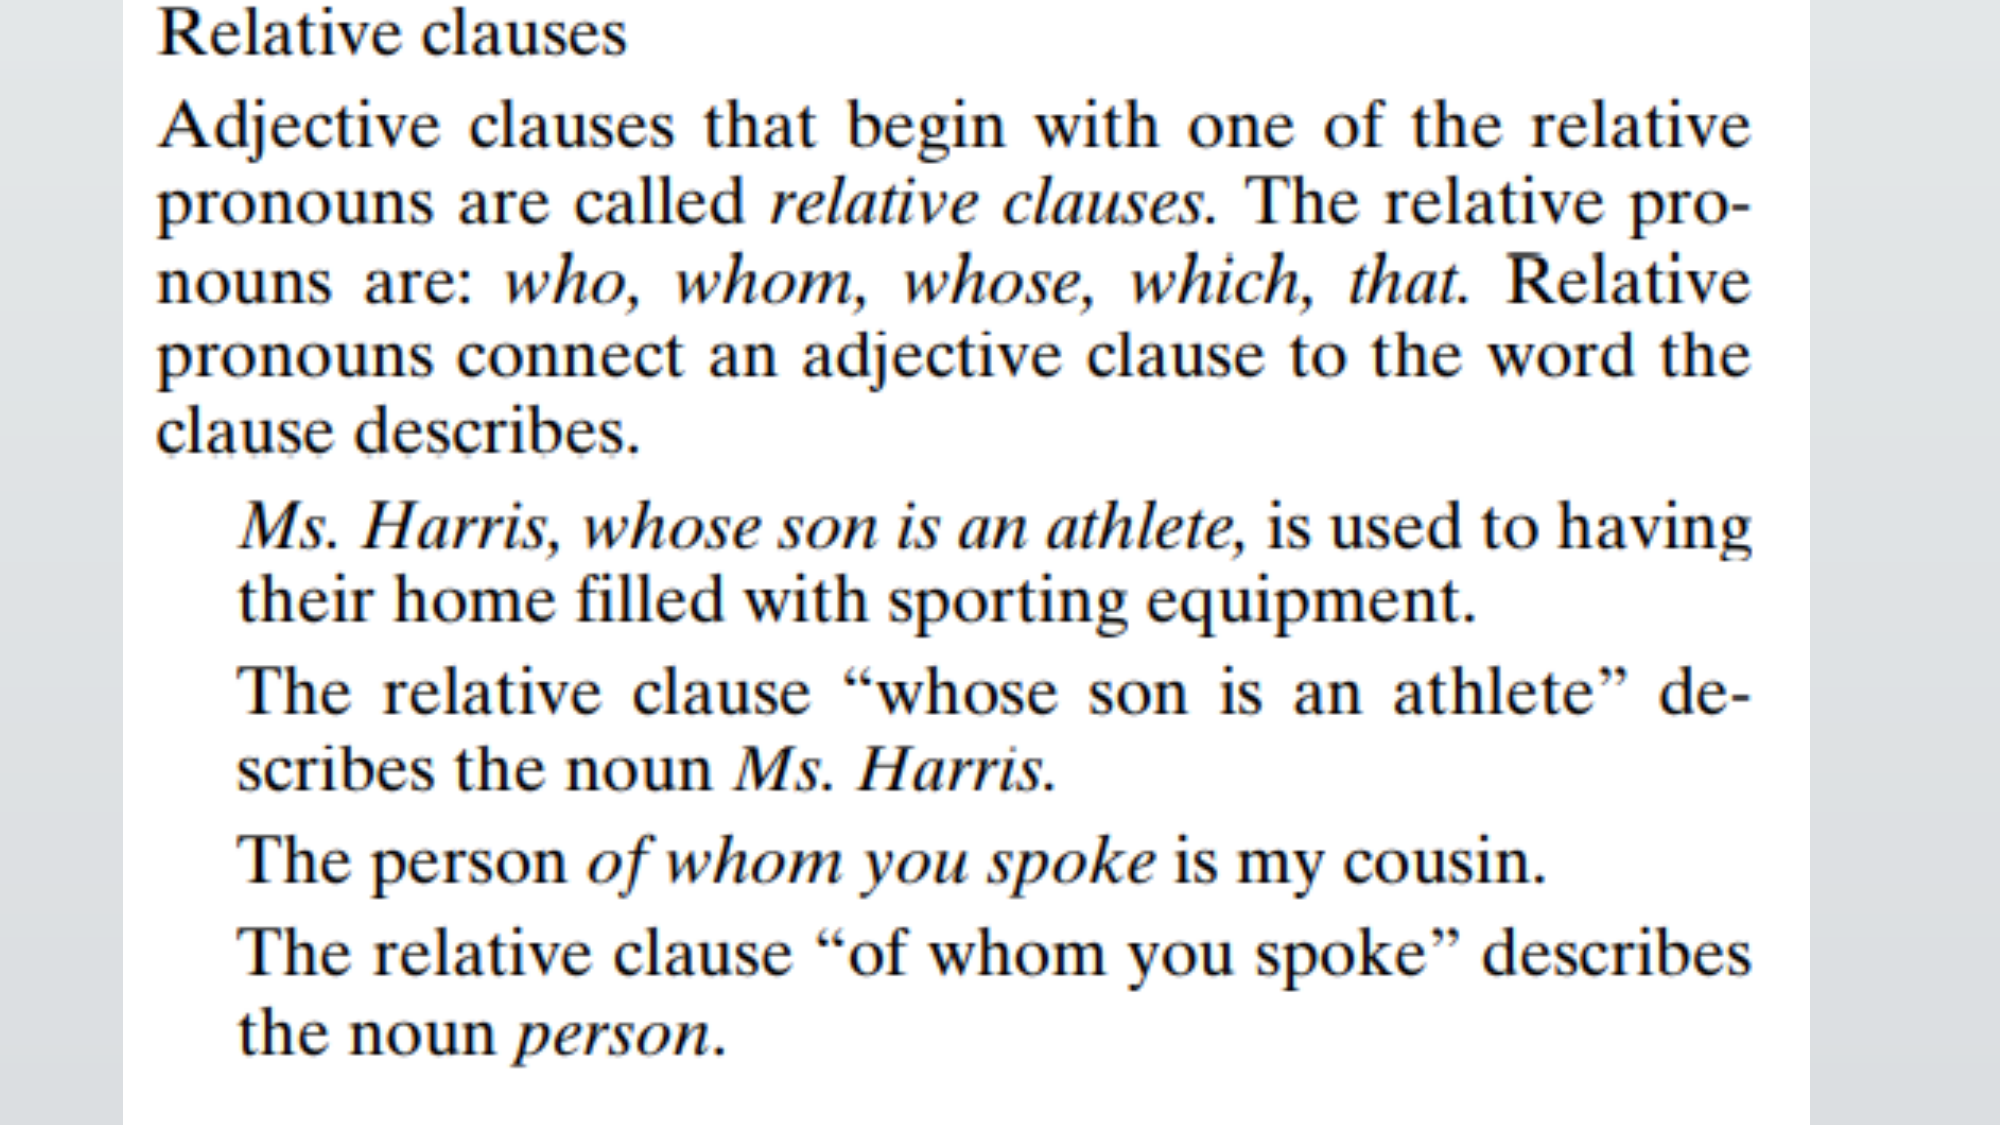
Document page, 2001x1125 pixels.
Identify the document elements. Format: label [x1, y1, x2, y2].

picture [123, 0, 1810, 1125]
